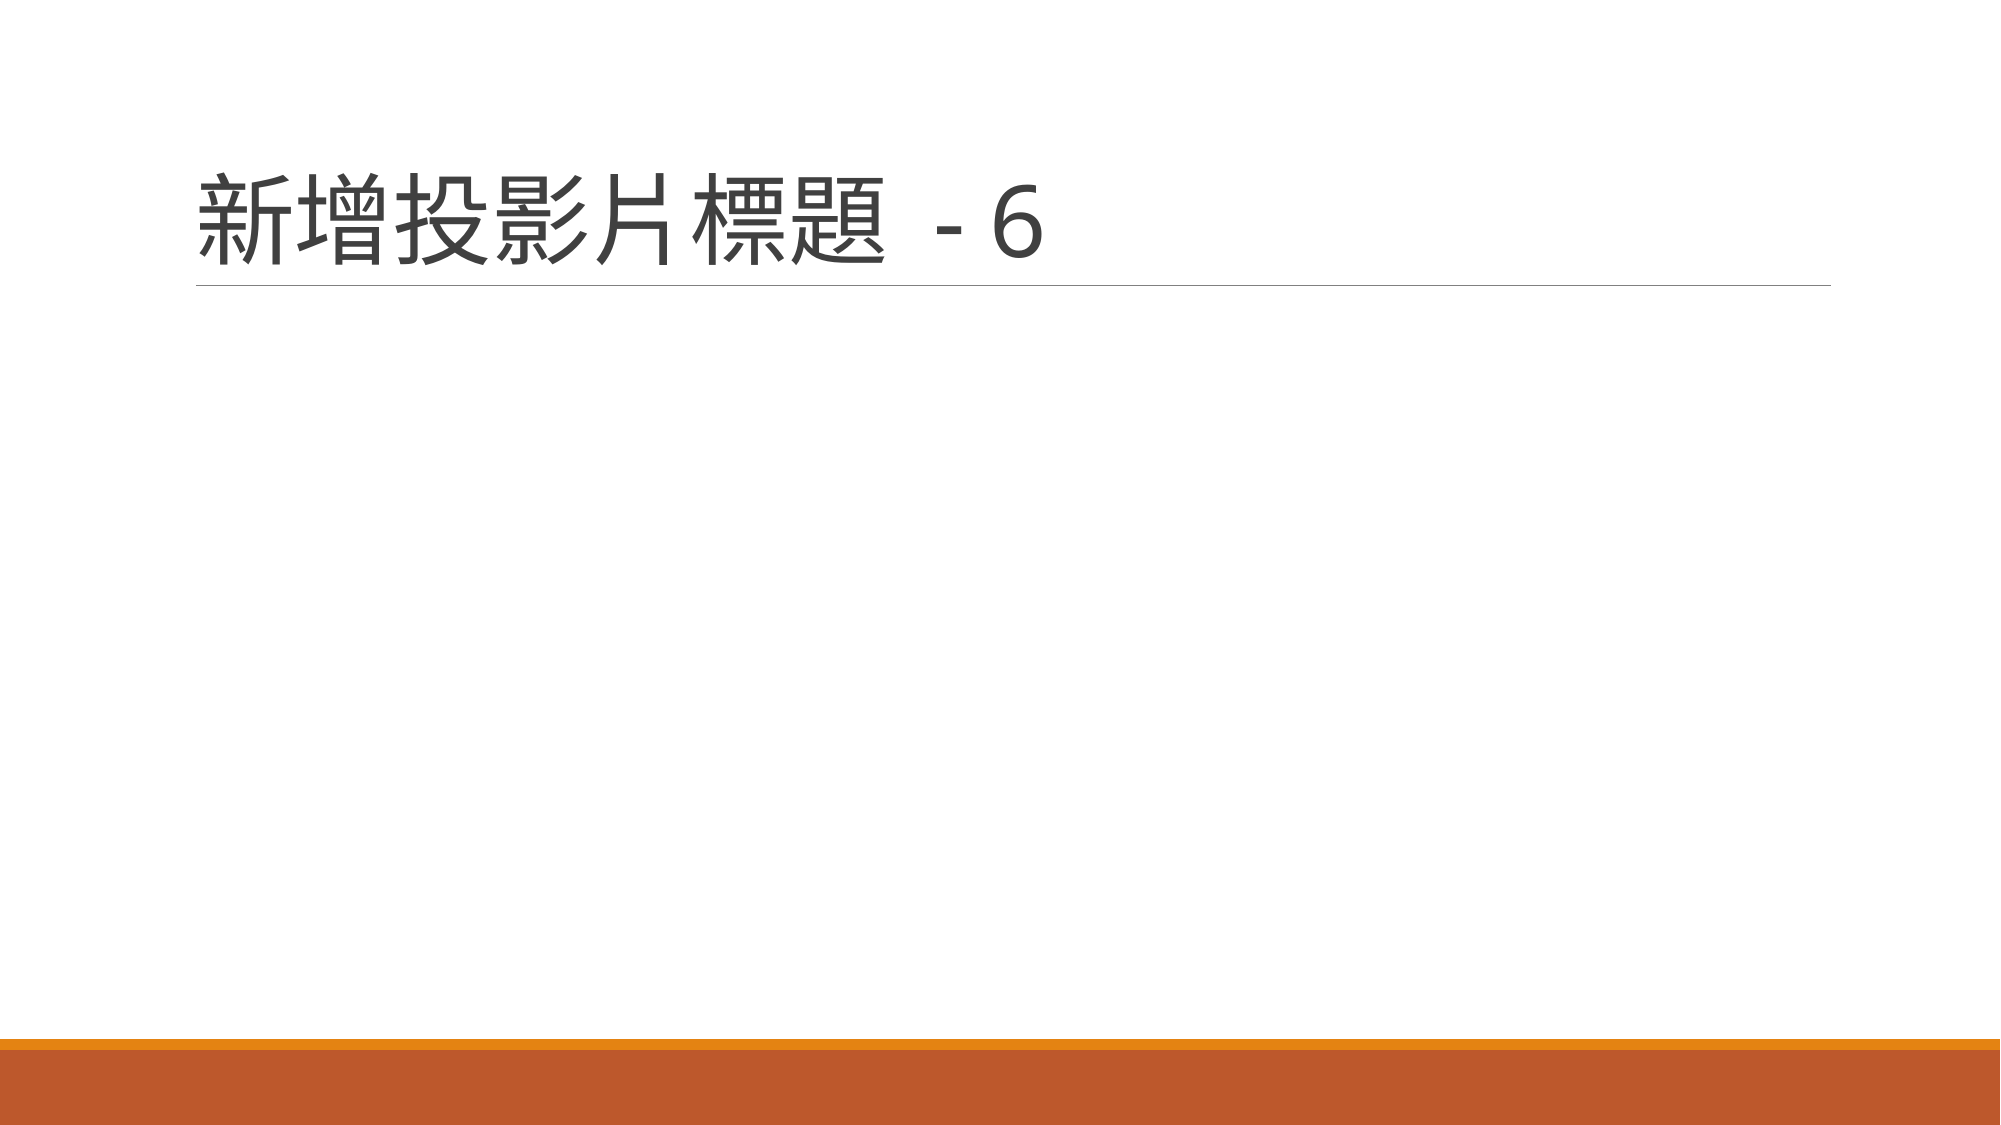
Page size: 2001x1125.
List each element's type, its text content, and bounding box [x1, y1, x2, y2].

title 新增投影片標題 - 6 [180, 47, 1830, 285]
